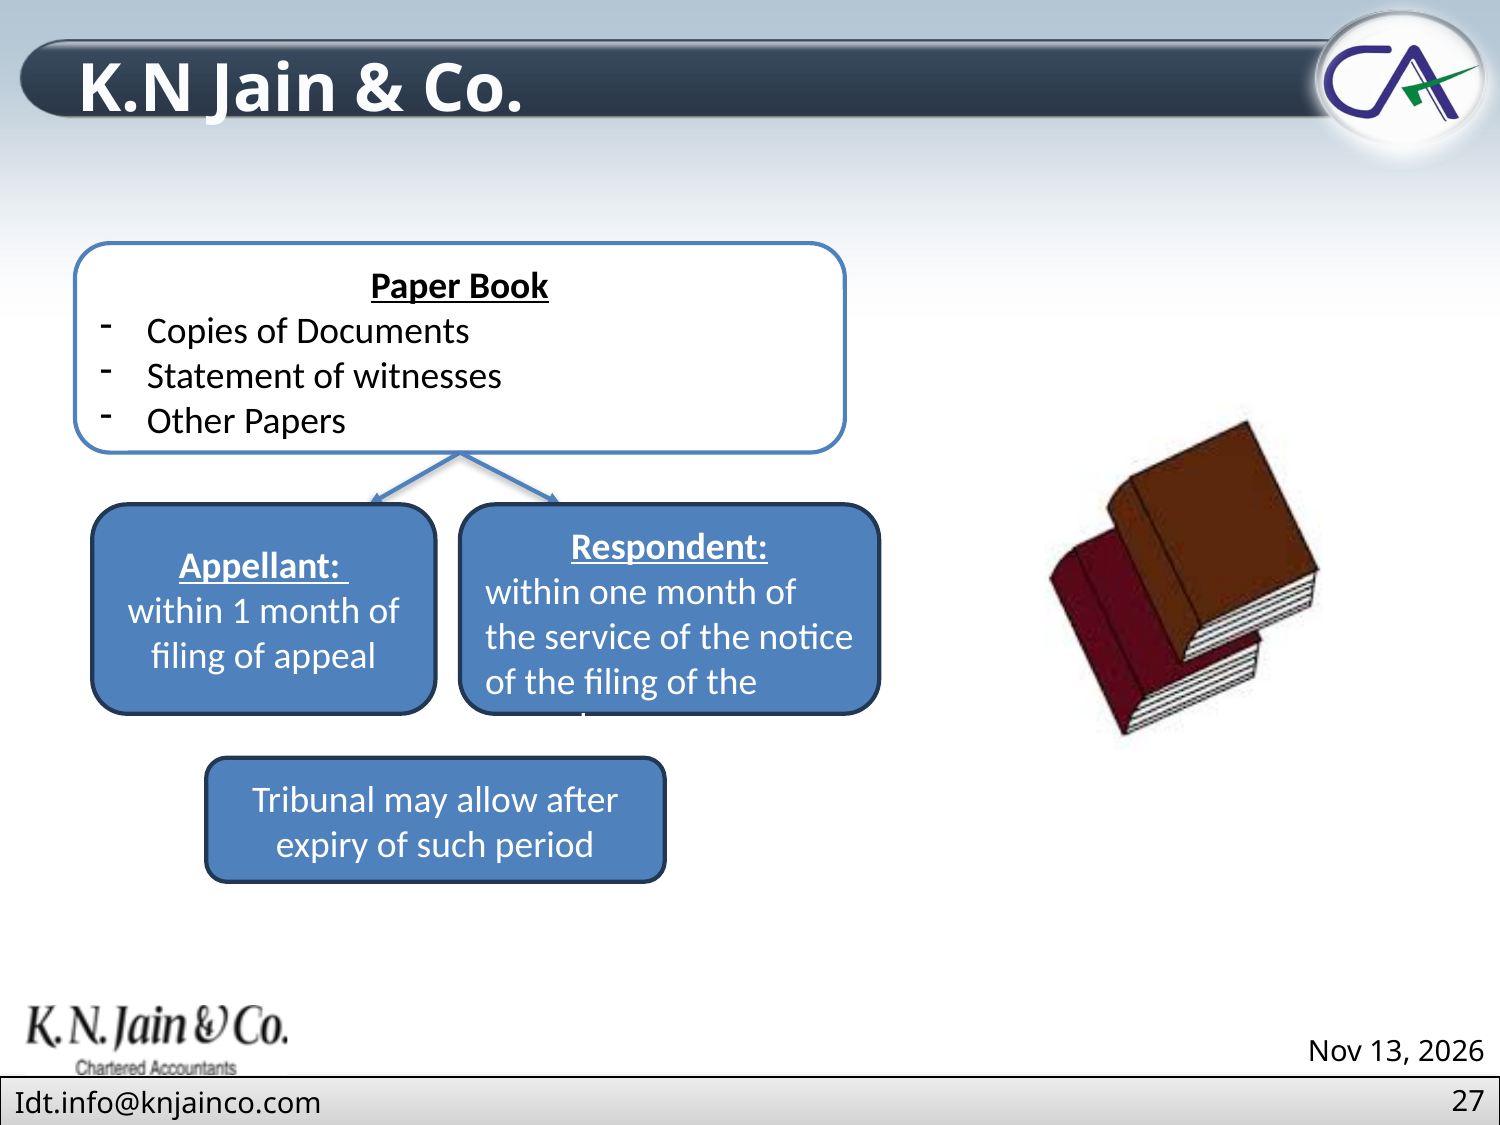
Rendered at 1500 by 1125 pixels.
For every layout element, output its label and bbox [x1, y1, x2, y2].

text_box [74, 242, 880, 883]
picture [0, 0, 1500, 821]
